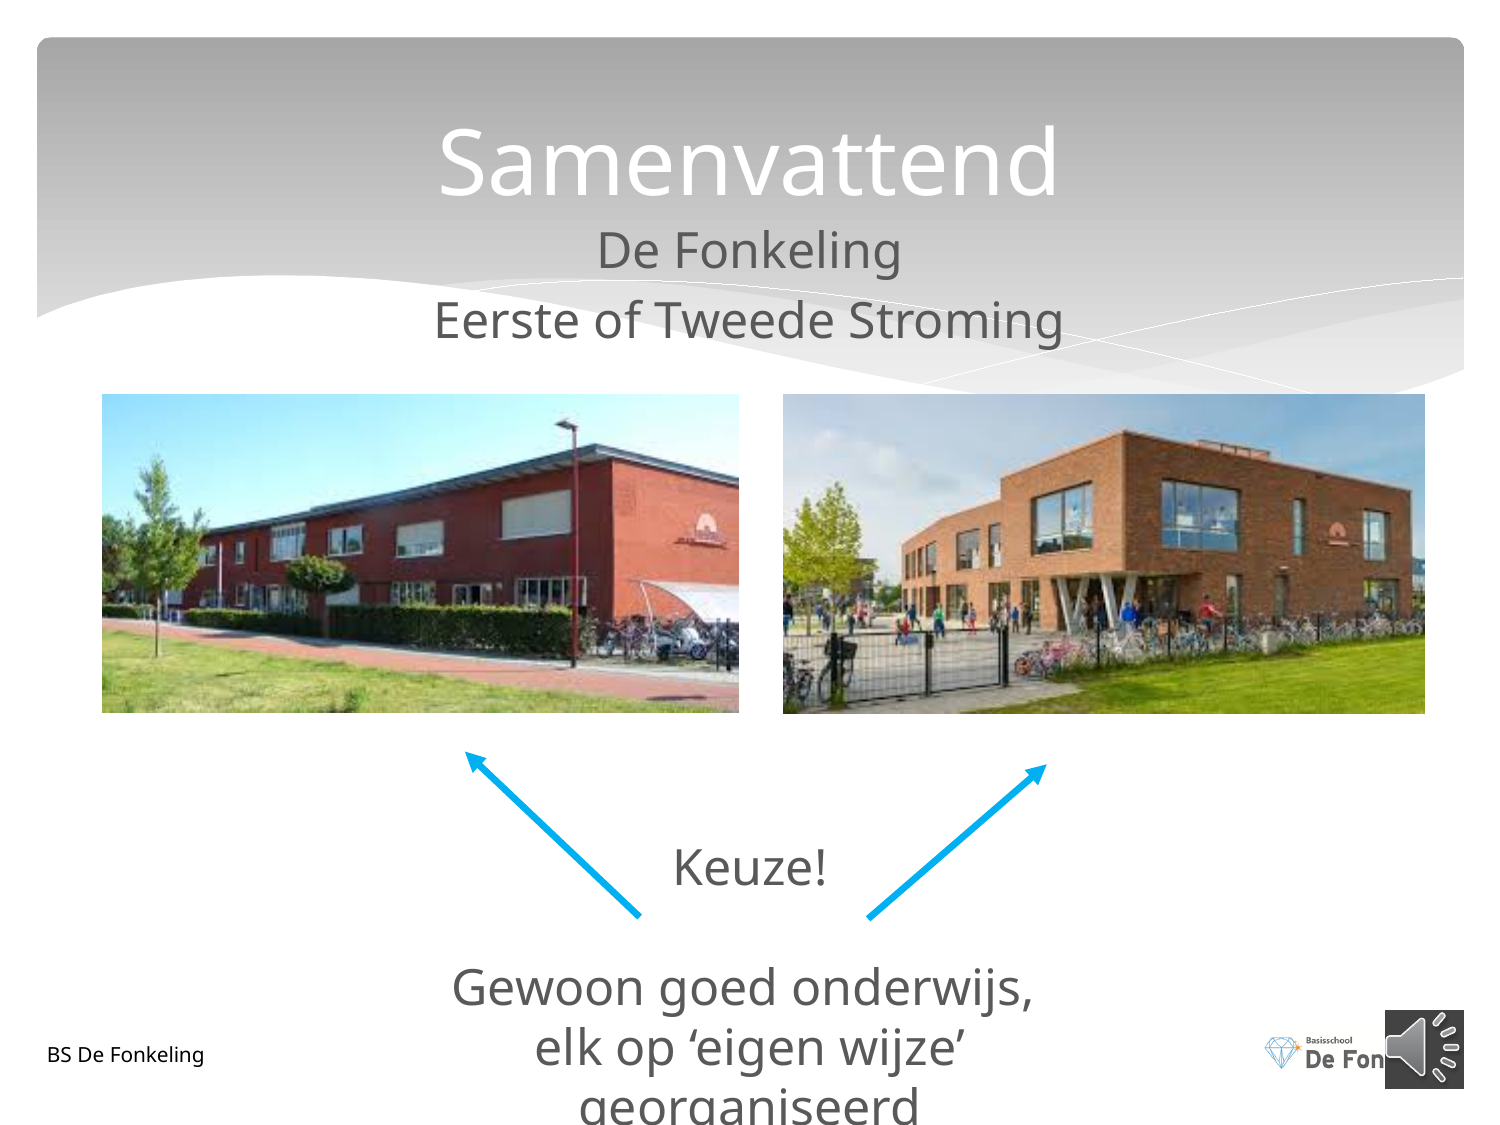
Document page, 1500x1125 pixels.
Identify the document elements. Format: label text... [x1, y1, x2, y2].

picture [783, 393, 1426, 714]
footer BS De Fonkeling [31, 1025, 374, 1086]
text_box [464, 751, 640, 918]
text_box Keuze! Gewoon goed onderwijs, elk op ‘eigen wijze’ georganiseerd [374, 763, 1125, 1125]
picture [102, 393, 740, 713]
list De Fonkeling Eerste of Tweede Stroming [75, 210, 1425, 395]
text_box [867, 764, 1047, 919]
title Samenvattend [75, 55, 1425, 210]
picture [1384, 1009, 1465, 1090]
